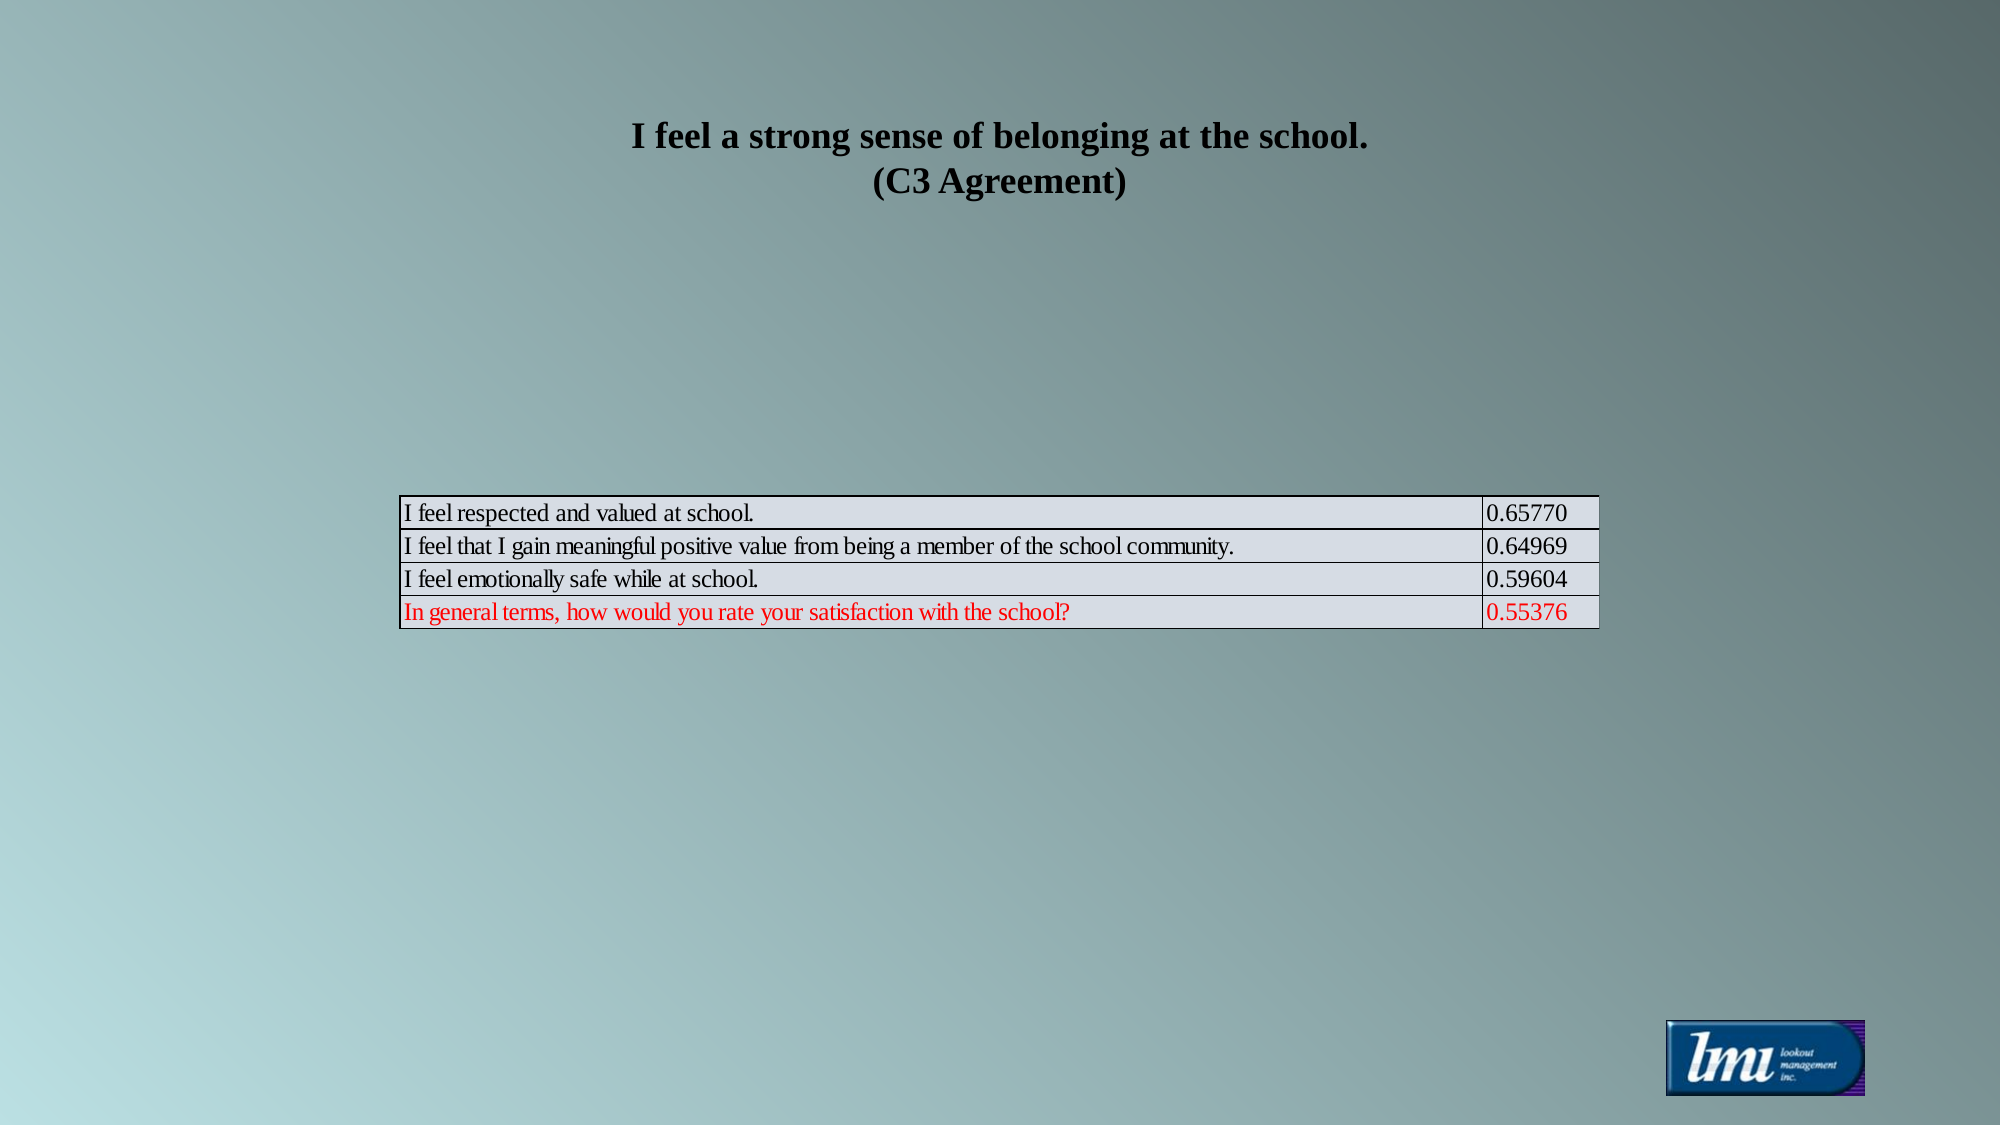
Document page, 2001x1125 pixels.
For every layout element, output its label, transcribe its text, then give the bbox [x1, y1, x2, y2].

picture [399, 495, 1601, 630]
picture [1666, 1020, 1865, 1096]
text_box I feel a strong sense of belonging at the school. (C3 Agreement) [270, 104, 1730, 209]
